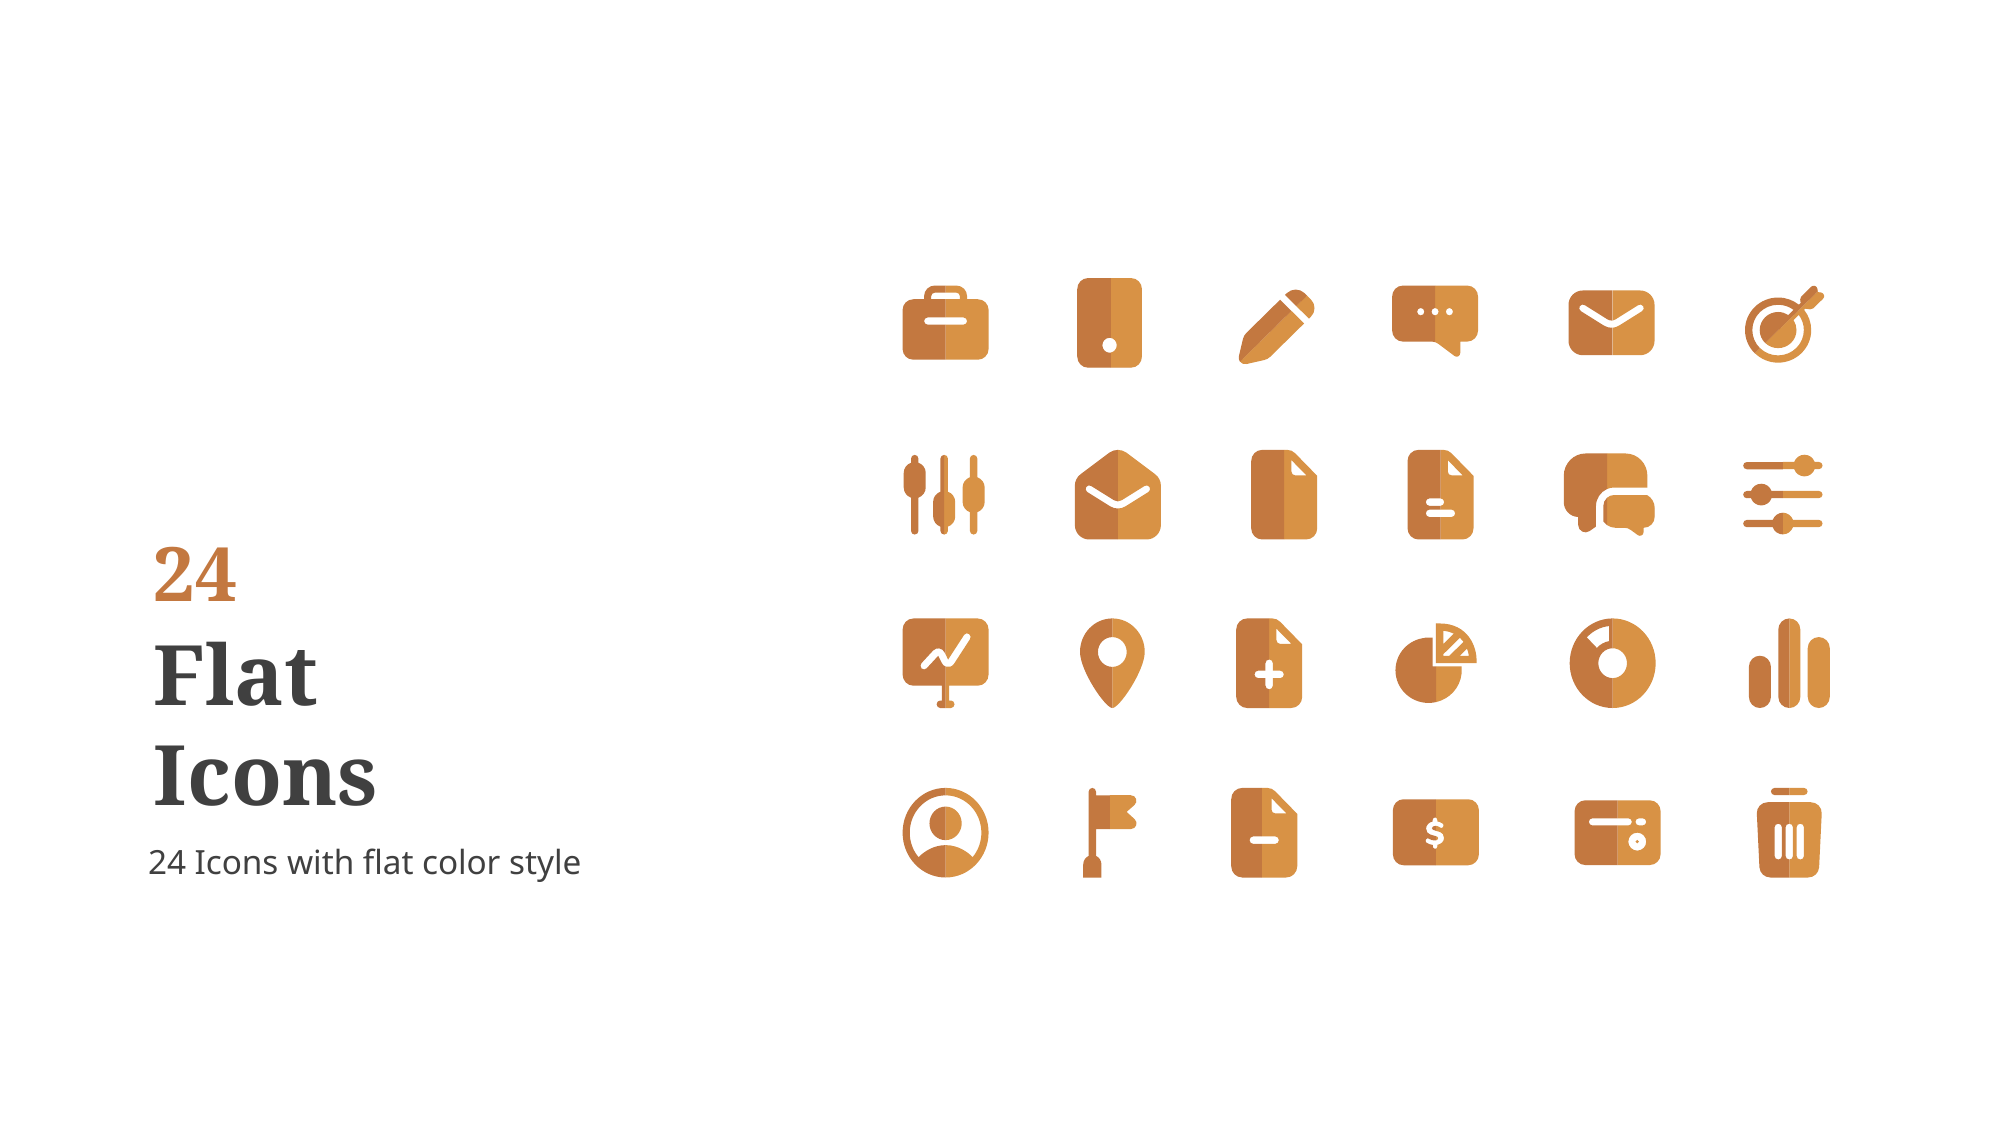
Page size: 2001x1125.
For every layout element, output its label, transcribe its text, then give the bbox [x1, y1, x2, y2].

text_box [946, 787, 989, 878]
text_box [1113, 618, 1145, 708]
text_box [945, 455, 956, 535]
text_box [1608, 495, 1655, 536]
text_box [1251, 449, 1285, 540]
text_box [1618, 800, 1661, 866]
text_box [1436, 799, 1479, 866]
text_box [1285, 449, 1318, 540]
text_box [1790, 802, 1822, 878]
text_box [1074, 449, 1118, 540]
text_box [1748, 655, 1771, 709]
text_box [1083, 787, 1110, 878]
text_box [903, 454, 926, 535]
text_box [1118, 449, 1161, 540]
text_box [1436, 285, 1479, 357]
text_box [1437, 623, 1477, 664]
text_box [1392, 799, 1436, 866]
text_box [1745, 285, 1818, 354]
text_box [902, 285, 946, 360]
text_box [1568, 290, 1613, 356]
text_box [933, 454, 945, 535]
text_box [1743, 512, 1783, 535]
text_box [1778, 618, 1790, 709]
text_box [902, 787, 946, 878]
text_box [1110, 795, 1137, 830]
text_box [1080, 618, 1113, 709]
text_box [946, 285, 989, 360]
text_box [1756, 802, 1790, 878]
text_box [945, 618, 989, 709]
text_box [1111, 278, 1142, 368]
text_box [1613, 290, 1655, 356]
text_box [1297, 296, 1315, 319]
text_box [1284, 289, 1308, 307]
text_box 24 Icons with flat color style [133, 833, 597, 889]
text_box [1269, 618, 1303, 709]
text_box [962, 454, 985, 535]
text_box [1236, 618, 1270, 709]
text_box [1574, 800, 1618, 866]
text_box [1238, 299, 1292, 362]
text_box [1077, 278, 1132, 368]
text_box [1755, 292, 1825, 363]
text_box [1613, 618, 1656, 708]
text_box [1783, 490, 1823, 499]
text_box [1240, 311, 1305, 365]
text_box [1392, 285, 1436, 343]
text_box [1770, 787, 1790, 796]
text_box [1743, 462, 1783, 470]
text_box 24 [139, 518, 302, 624]
text_box [902, 618, 946, 709]
text_box [1807, 637, 1830, 709]
text_box [1743, 483, 1783, 506]
text_box [1262, 787, 1298, 878]
text_box [1563, 453, 1608, 533]
text_box [1569, 618, 1613, 709]
text_box [1790, 787, 1808, 796]
text_box [1231, 787, 1262, 878]
text_box Flat Icons [139, 615, 631, 830]
text_box [1395, 637, 1437, 703]
text_box [1790, 618, 1801, 708]
text_box [1437, 666, 1462, 702]
text_box [1783, 512, 1823, 535]
text_box [1441, 449, 1474, 540]
text_box [1608, 453, 1648, 489]
text_box [1782, 454, 1823, 477]
text_box [1407, 449, 1441, 540]
